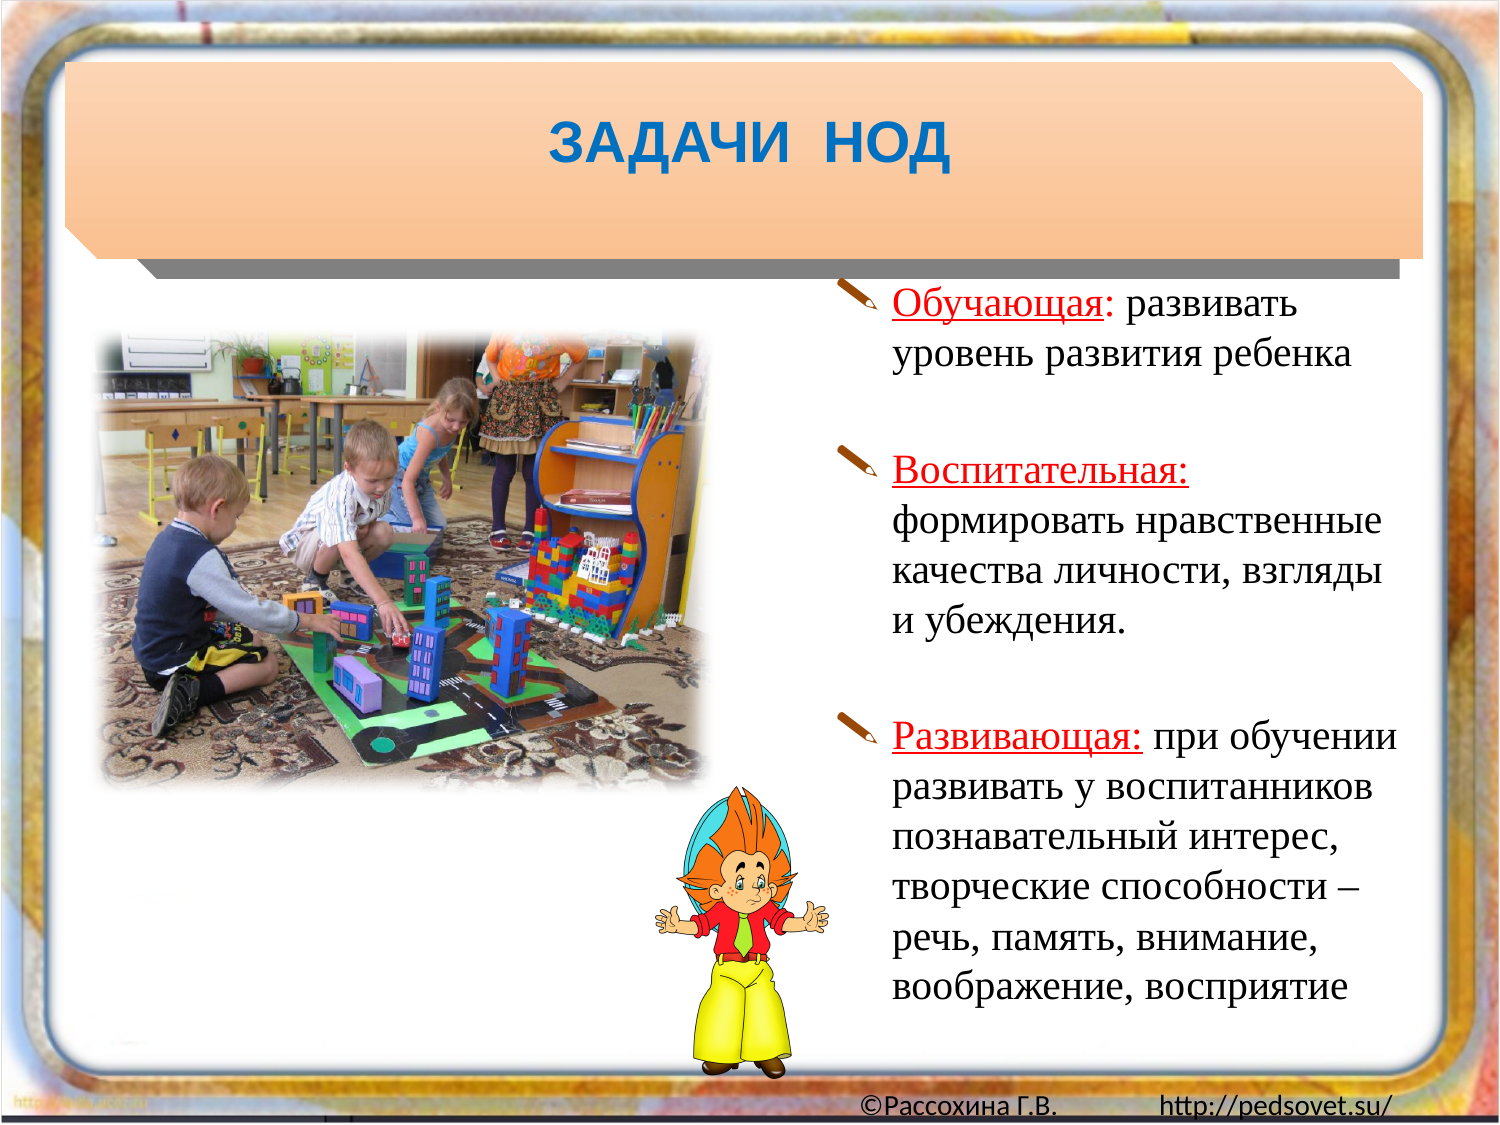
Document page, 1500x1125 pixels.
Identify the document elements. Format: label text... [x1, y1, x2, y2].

picture [0, 0, 1500, 1125]
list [88, 326, 715, 797]
title ЗАДАЧИ НОД [75, 45, 1425, 233]
list Обучающая: развивать уровень развития ребенка Воспитательная: формировать нравственные качества личности, взгляды и убеждения. Развивающая: при обучении развивать у воспитанников познавательный интерес, творческие способности – речь, память, внимание, воображение, восприятие [820, 267, 1425, 1010]
